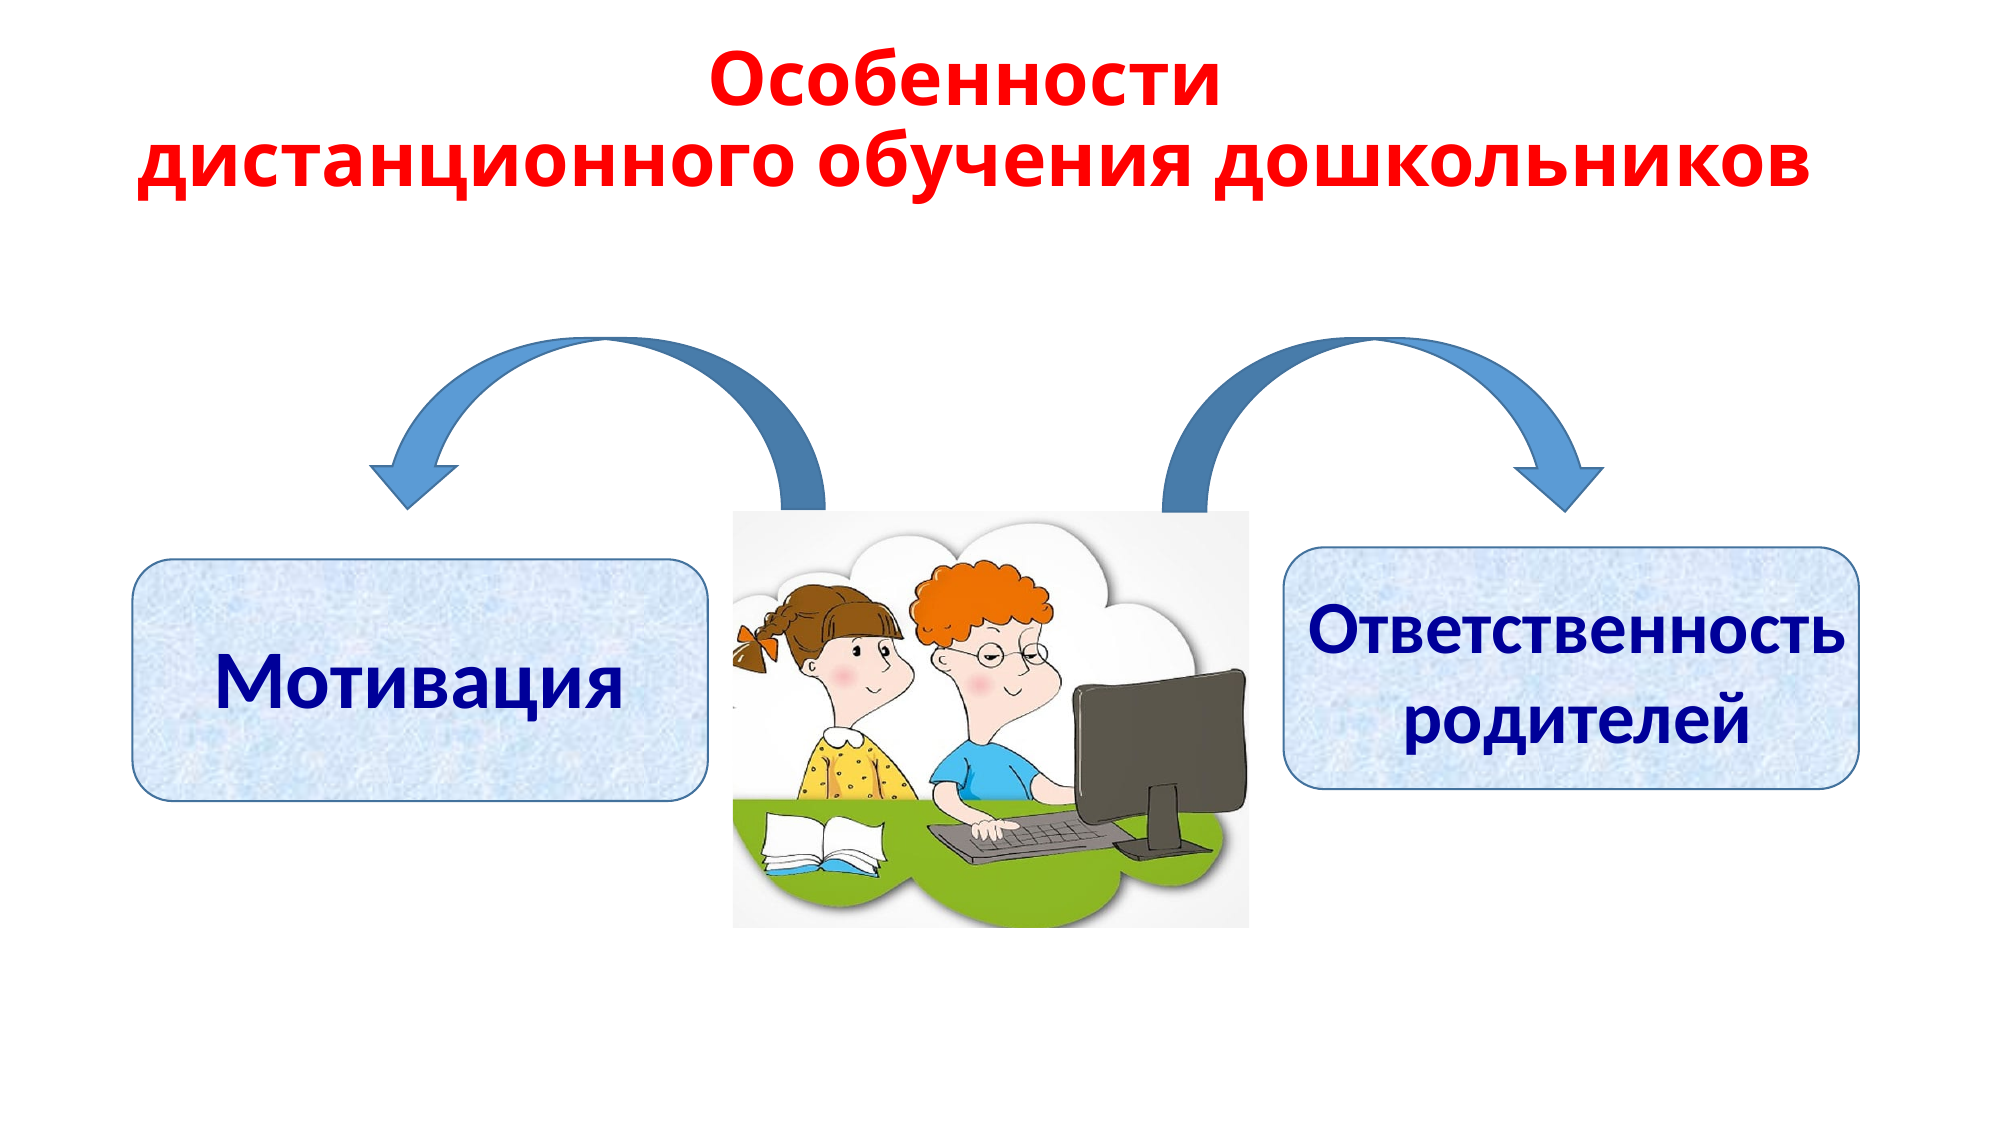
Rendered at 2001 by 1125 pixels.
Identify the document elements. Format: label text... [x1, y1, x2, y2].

text_box [1282, 546, 1857, 791]
text_box [1163, 337, 1605, 514]
text_box Мотивация [192, 617, 647, 733]
title Особенности дистанционного обучения дошкольников [112, 13, 1838, 231]
text_box Ответственность родителей [1291, 570, 1865, 766]
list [732, 493, 1250, 928]
text_box [368, 336, 825, 511]
text_box [131, 558, 709, 803]
